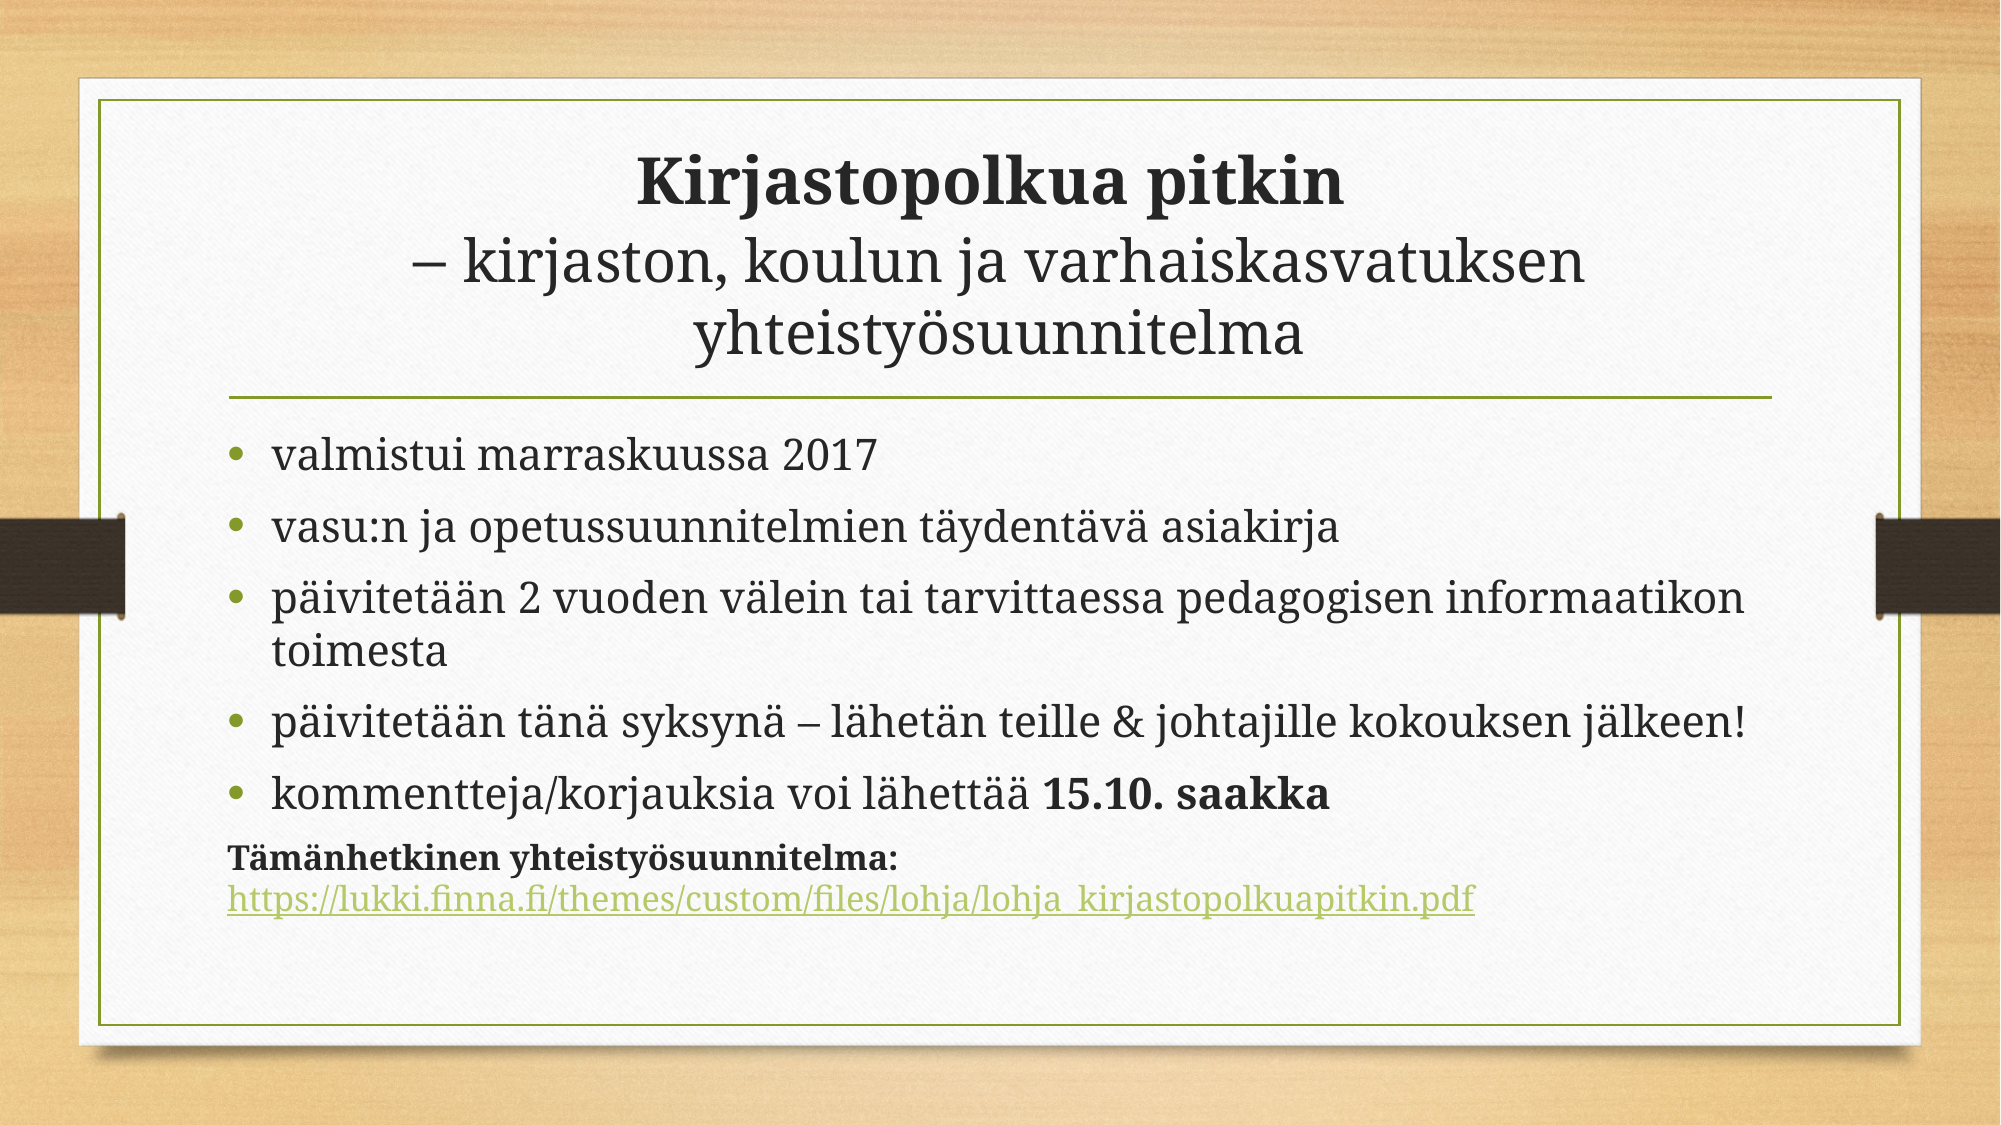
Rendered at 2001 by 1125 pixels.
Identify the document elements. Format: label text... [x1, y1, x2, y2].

list valmistui marraskuussa 2017 vasu:n ja opetussuunnitelmien täydentävä asiakirja päivitetään 2 vuoden välein tai tarvittaessa pedagogisen informaatikon toimesta päivitetään tänä syksynä – lähetän teille & johtajille kokouksen jälkeen! kommentteja/korjauksia voi lähettää 15.10. saakka Tämänhetkinen yhteistyösuunnitelma: https://lukki.finna.fi/themes/custom/files/lohja/lohja_kirjastopolkuapitkin.pdf [212, 419, 1788, 964]
title Kirjastopolkua pitkin – kirjaston, koulun ja varhaiskasvatuksen yhteistyösuunnitelma [212, 130, 1788, 375]
picture [0, 0, 2001, 1125]
